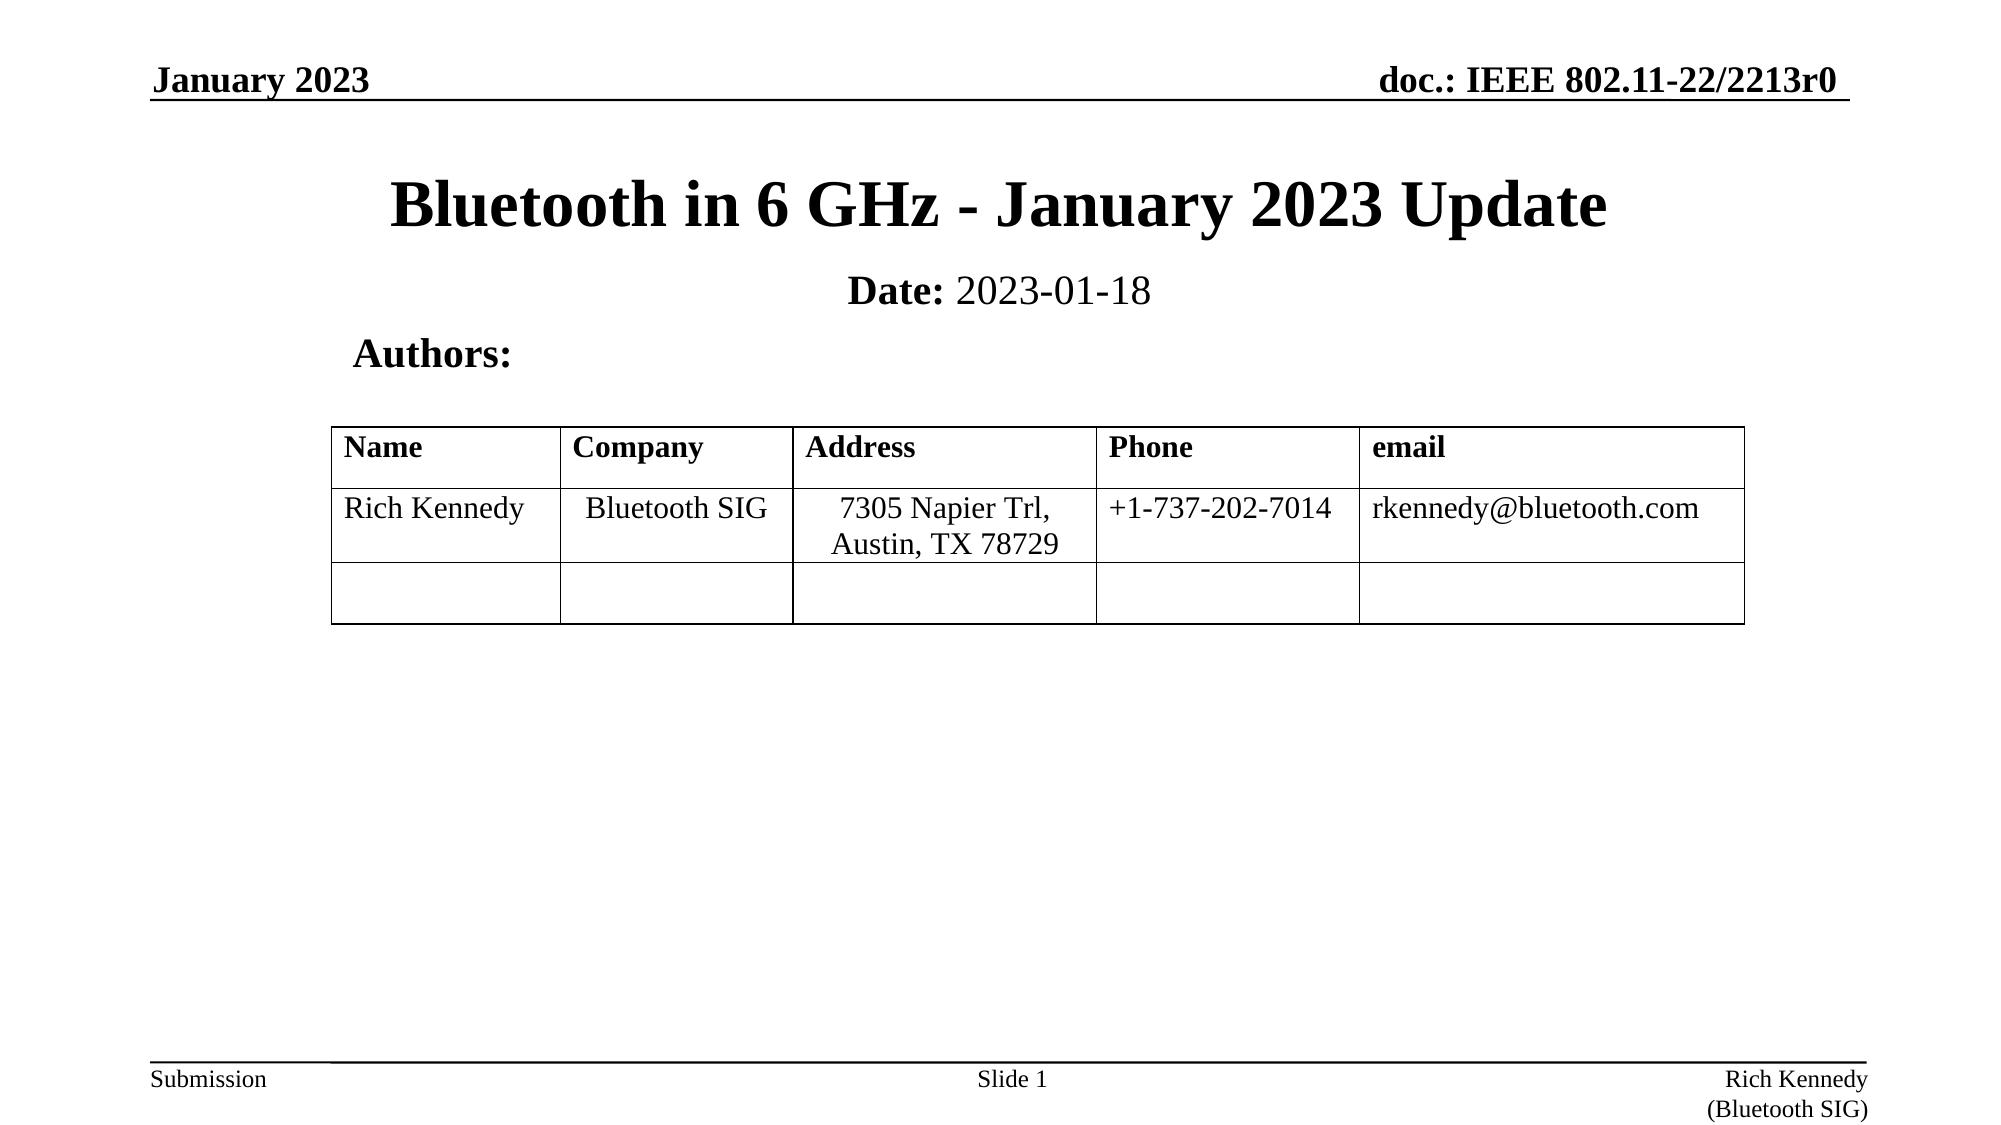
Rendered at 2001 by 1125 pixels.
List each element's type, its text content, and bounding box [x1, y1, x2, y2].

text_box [314, 426, 1755, 842]
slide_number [152, 54, 412, 101]
text_box Authors: [337, 318, 575, 381]
list Date: 2023-01-18 [362, 255, 1638, 318]
footer Rich Kennedy (Bluetooth SIG) [1621, 1061, 1870, 1093]
title Bluetooth in 6 GHz - January 2023 Update [150, 112, 1850, 288]
slide_number Slide 1 [977, 1061, 1049, 1093]
